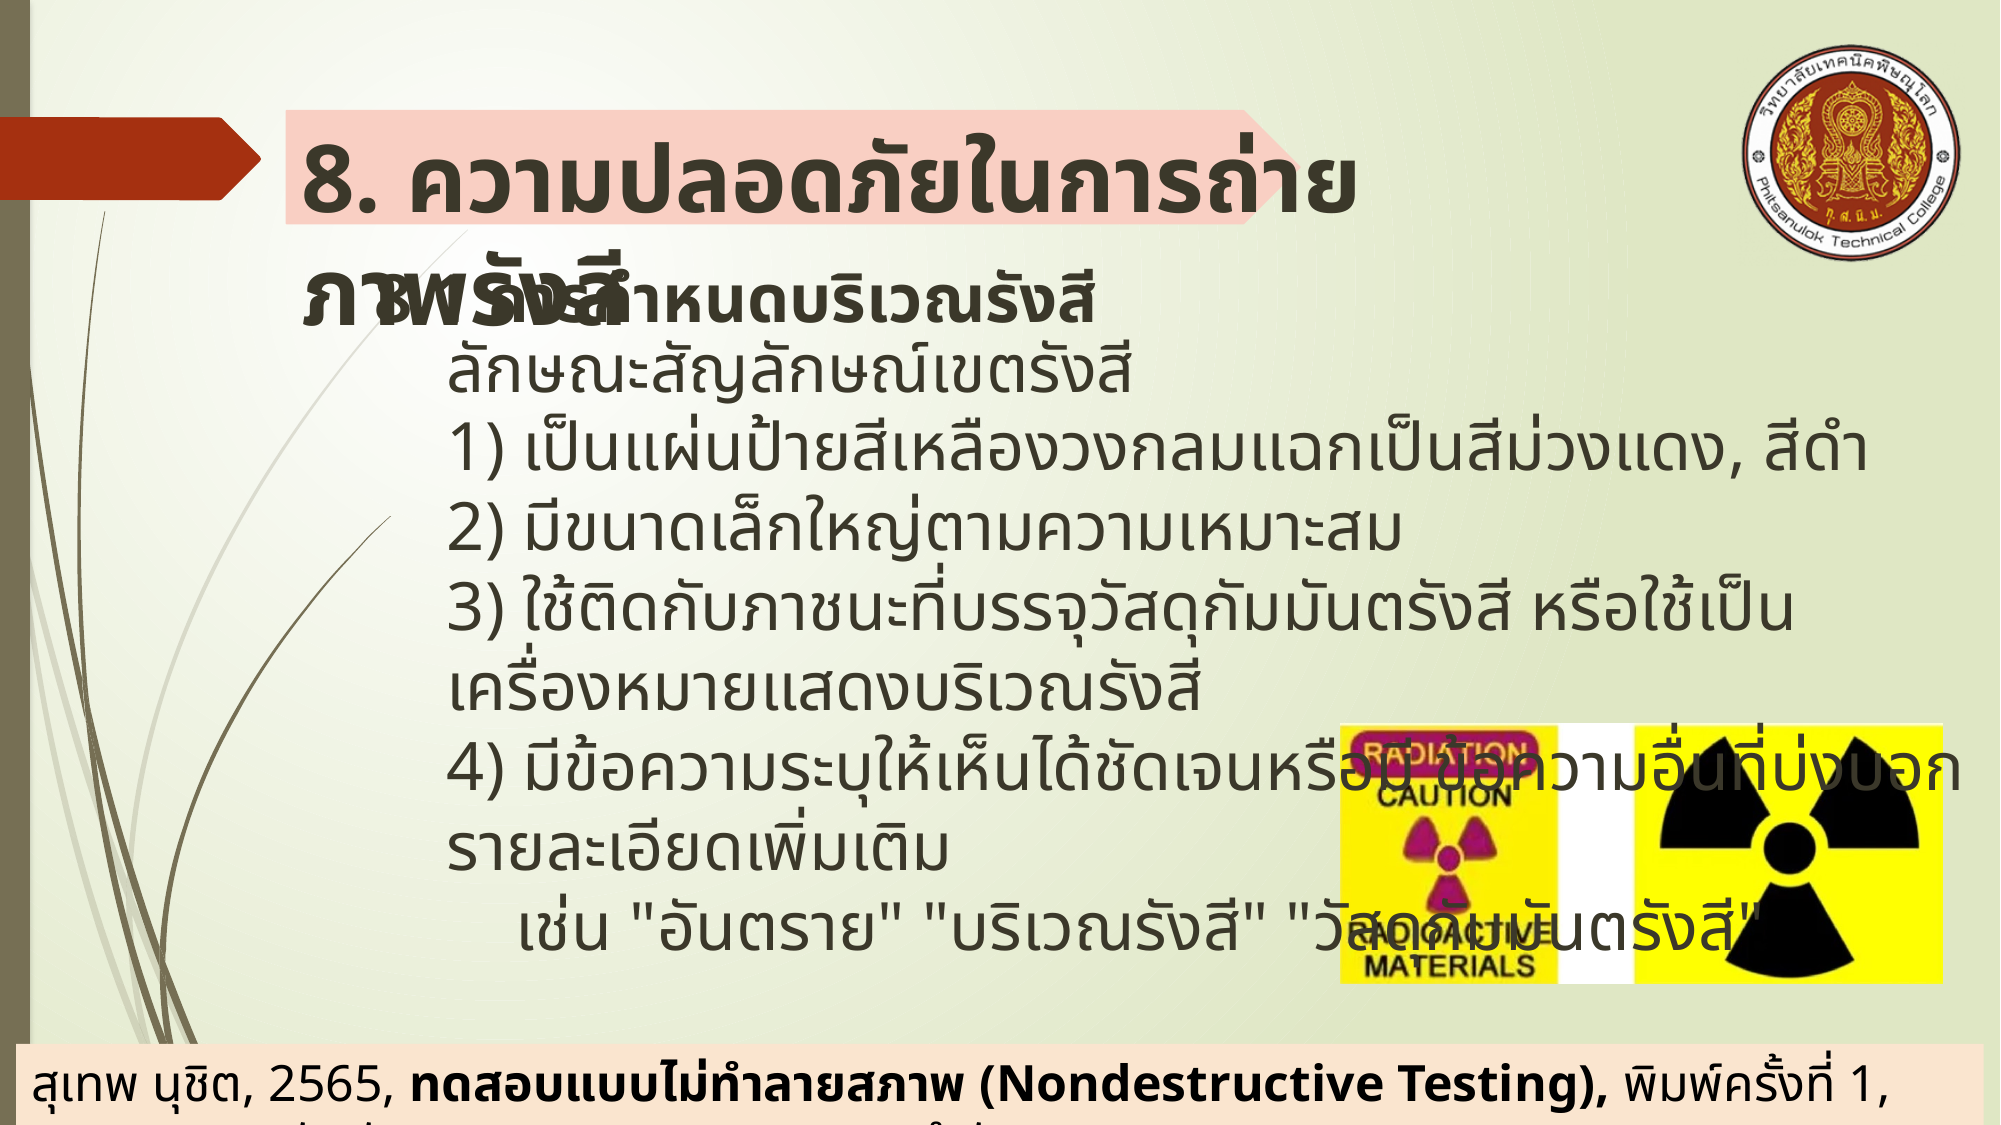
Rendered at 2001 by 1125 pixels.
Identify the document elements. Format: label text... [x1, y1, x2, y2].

text_box 1) เป็นแผ่นป้ายสีเหลืองวงกลมแฉกเป็นสีม่วงแดง, สีดำ 2) มีขนาดเล็กใหญ่ตามความเหมาะสม 3) ใช้ติดกับภาชนะที่บรรจุวัสดุกัมมันตรังสี หรือใช้เป็นเครื่องหมายแสดงบริเวณรังสี 4) มีข้อความระบุให้เห็นได้ชัดเจนหรือมี ข้อความอื่นที่บ่งบอกรายละเอียดเพิ่มเติม เช่น "อันตราย" "บริเวณรังสี" "วัสดุกัมมันตรังสี" [432, 396, 2000, 972]
title 8. ความปลอดภัยในการถ่ายภาพรังสี [286, 111, 1473, 224]
text_box ลักษณะสัญลักษณ์เขตรังสี [431, 318, 1984, 413]
text_box สุเทพ นุชิต, 2565, ทดสอบแบบไม่ทำลายสภาพ (Nondestructive Testing), พิมพ์ครั้งที่ 1, กรุงเทพฯ;บริษัทพัฒนาคุณภาพวิชาการ (พว.) จำกัด. [16, 1043, 1984, 1125]
picture [1340, 722, 1944, 984]
text_box 8.1 การกำหนดบริเวณรังสี [359, 248, 1883, 343]
picture [1737, 42, 1965, 267]
